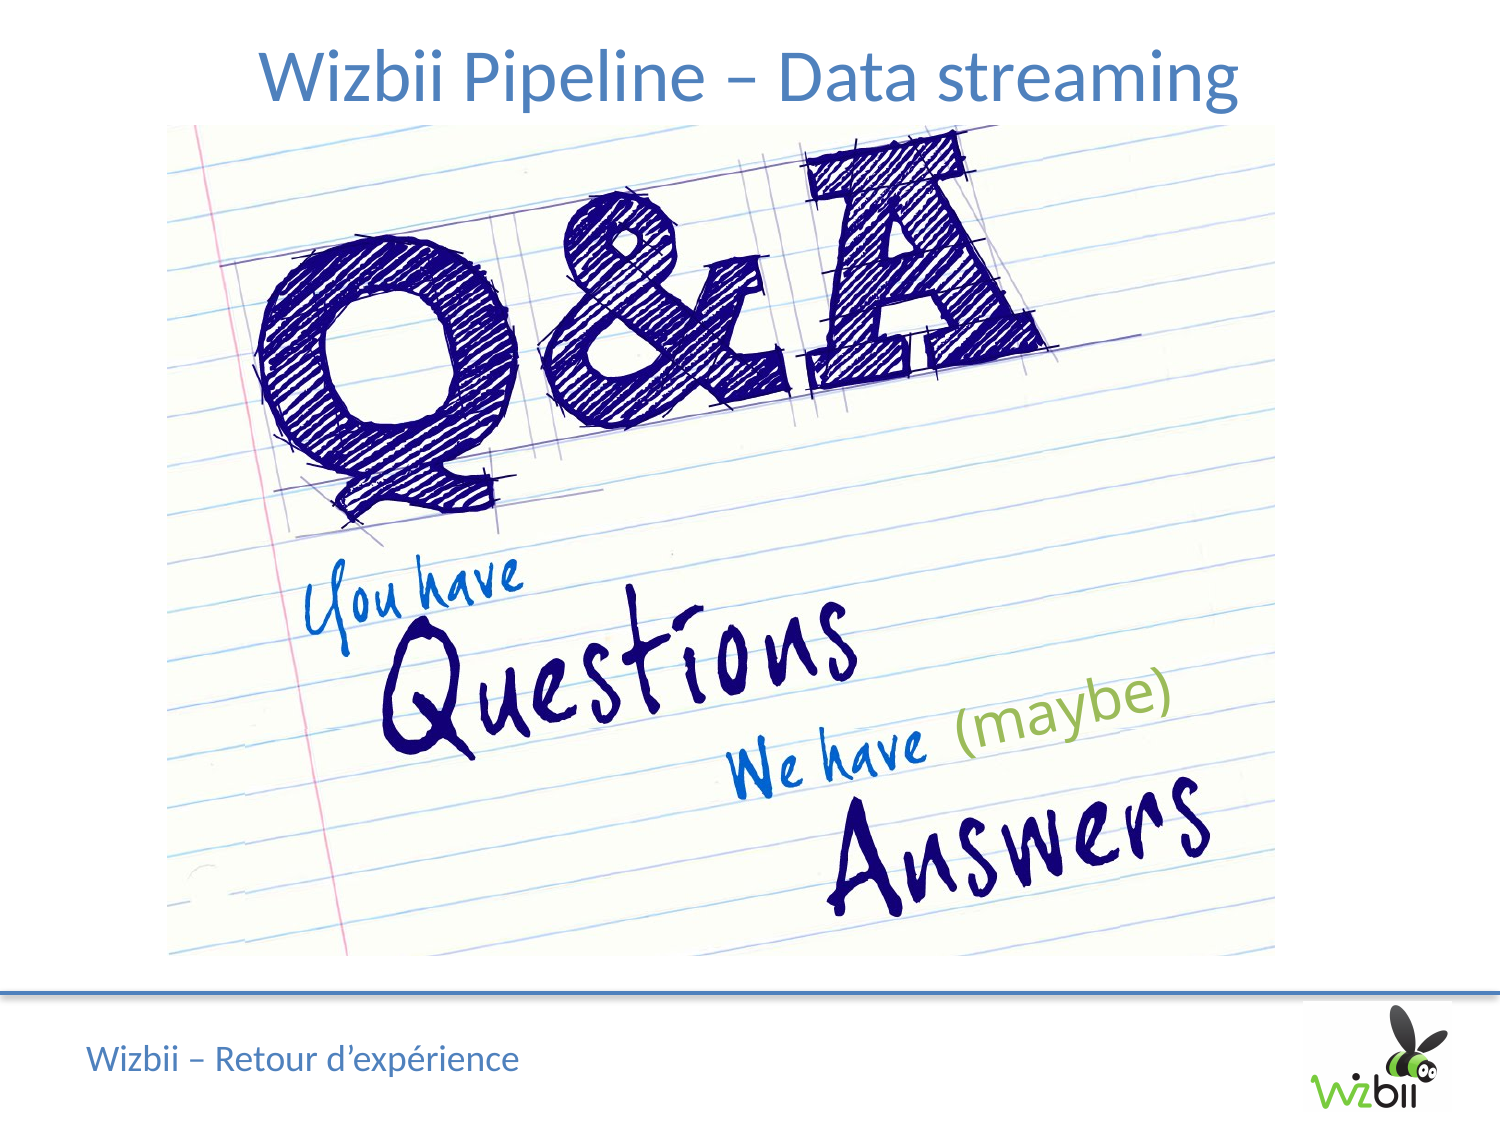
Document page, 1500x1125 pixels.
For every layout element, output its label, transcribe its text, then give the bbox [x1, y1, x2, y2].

picture [166, 124, 1275, 957]
text_box Wizbii – Retour d’expérience [71, 1026, 536, 1087]
picture [1303, 1001, 1452, 1113]
text_box Wizbii Pipeline – Data streaming [0, 19, 1500, 124]
